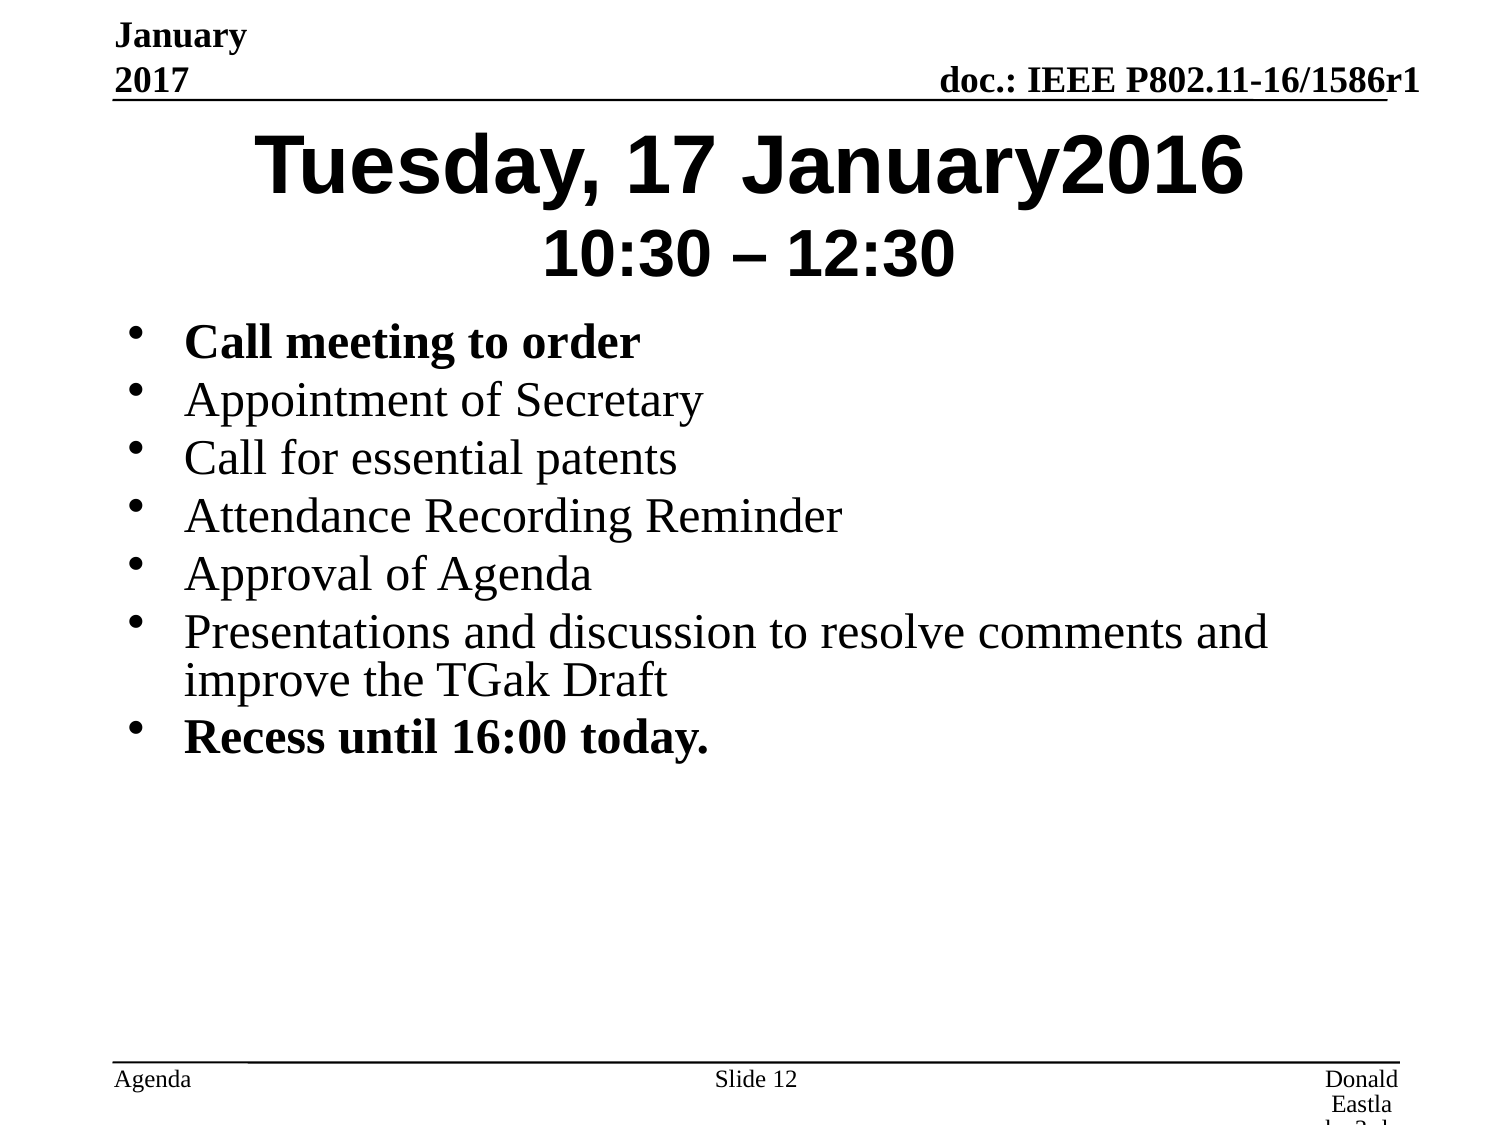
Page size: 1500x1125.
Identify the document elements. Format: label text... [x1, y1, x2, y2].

slide_number Slide 12 [712, 1063, 800, 1093]
title Tuesday, 17 January2016 10:30 – 12:30 [112, 112, 1388, 288]
list Call meeting to order Appointment of Secretary Call for essential patents Attendance Recording Reminder Approval of Agenda Presentations and discussion to resolve comments and improve the TGak Draft Recess until 16:00 today. [112, 312, 1413, 1063]
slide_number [114, 54, 290, 100]
footer Donald Eastlake 3rd, Huawei Technologies [1325, 1063, 1402, 1093]
